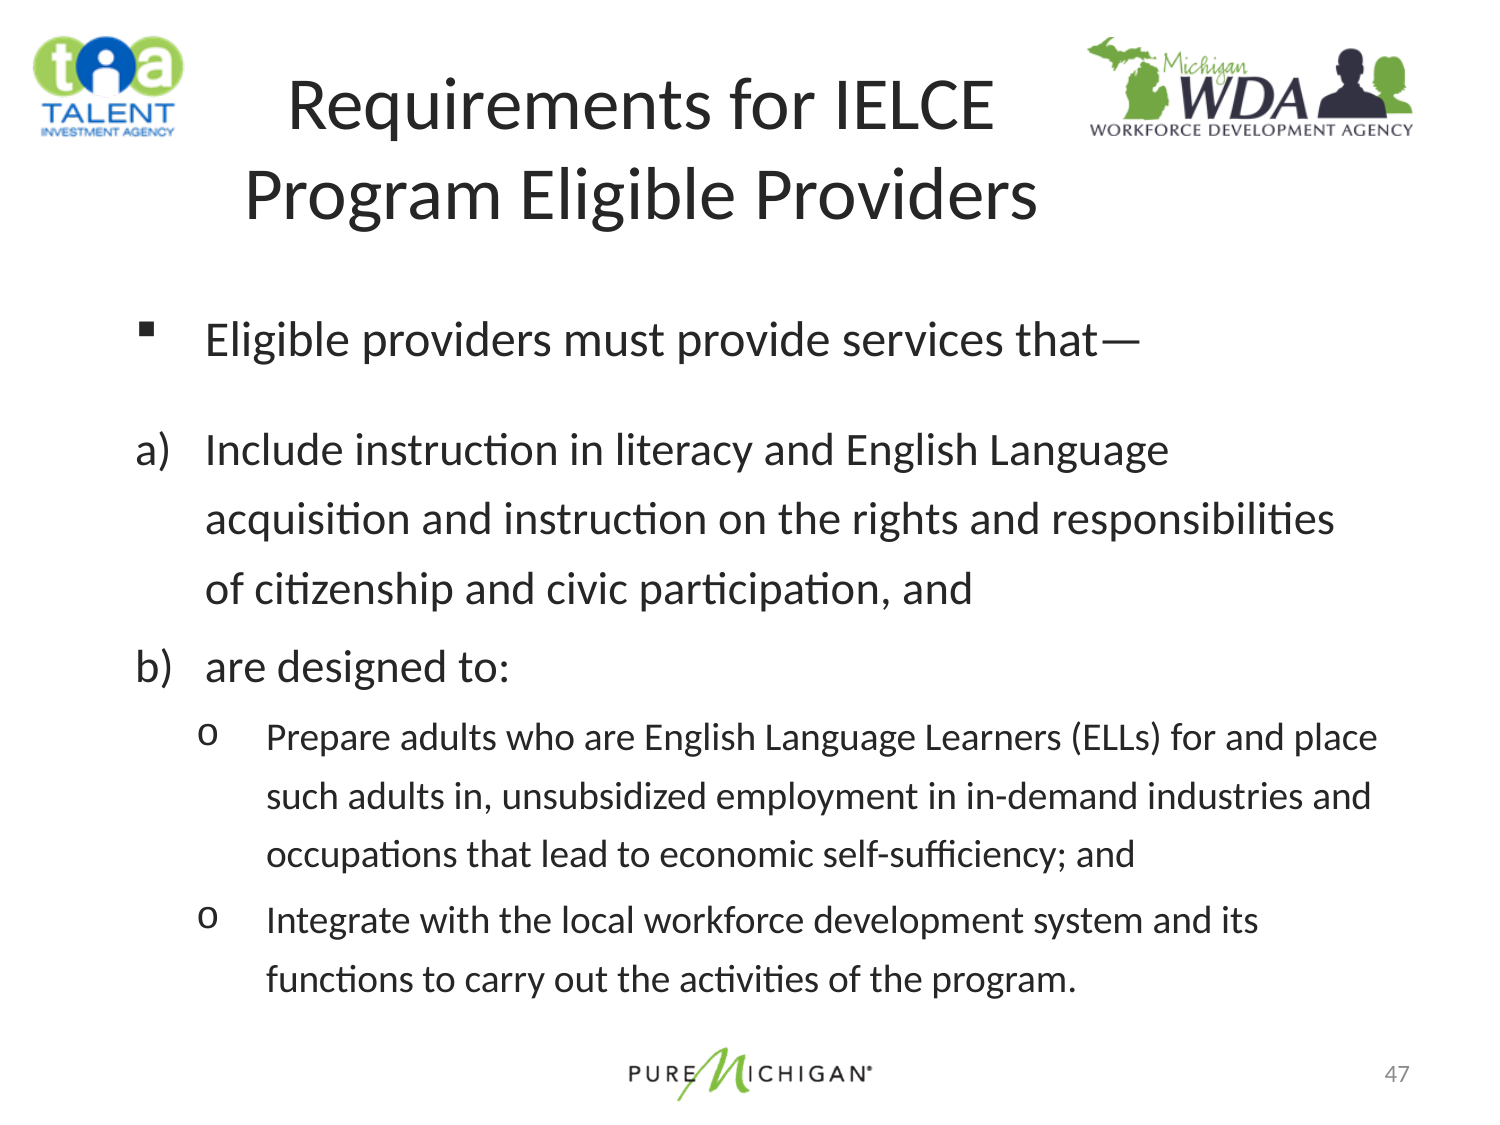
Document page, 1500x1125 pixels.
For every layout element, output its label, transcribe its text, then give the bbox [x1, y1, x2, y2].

picture [24, 27, 194, 146]
title Requirements for IELCE Program Eligible Providers [162, 46, 1122, 244]
picture [624, 1045, 875, 1105]
picture [1087, 37, 1413, 136]
list Eligible providers must provide services that— Include instruction in literacy and English Language acquisition and instruction on the rights and responsibilities of citizenship and civic participation, and are designed to: Prepare adults who are English Language Learners (ELLs) for and place such adults in, unsubsidized employment in in-demand industries and occupations that lead to economic self-sufficiency; and Integrate with the local workforce development system and its functions to carry out the activities of the program. [120, 284, 1402, 1027]
slide_number 47 [1074, 1042, 1425, 1103]
